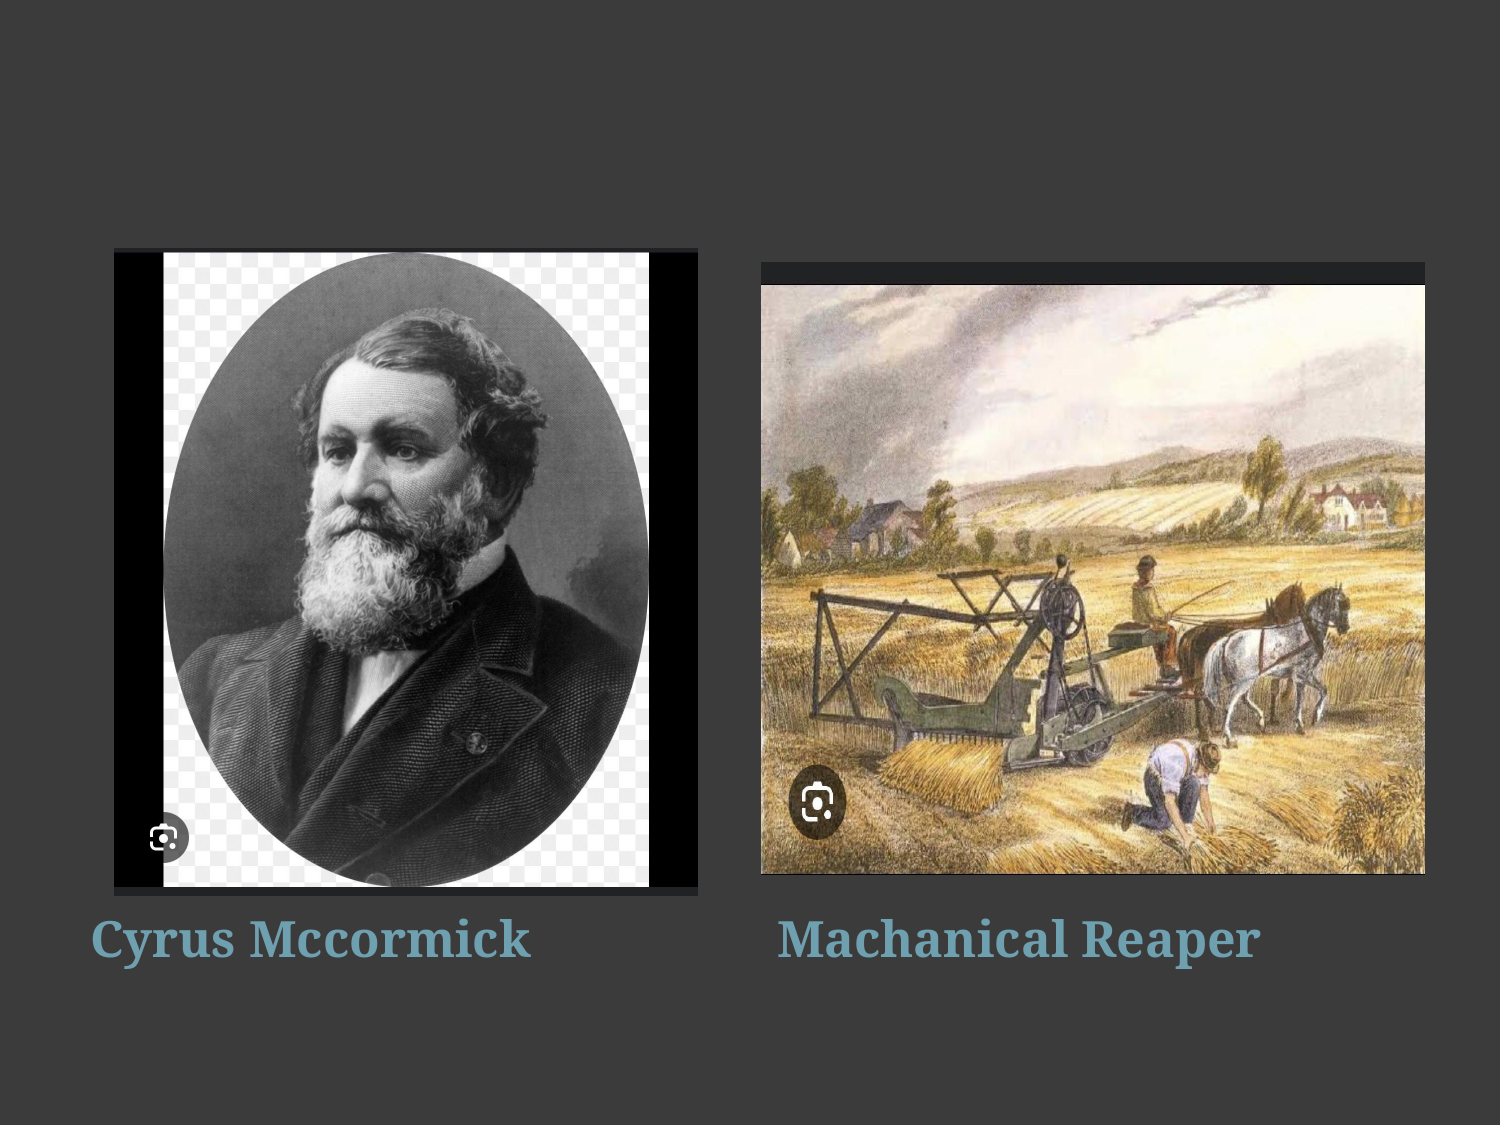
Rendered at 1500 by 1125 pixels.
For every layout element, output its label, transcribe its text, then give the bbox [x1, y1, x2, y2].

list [761, 262, 1426, 876]
list Machanical Reaper [761, 899, 1426, 1038]
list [114, 248, 699, 896]
list Cyrus Mccormick [74, 899, 738, 1038]
